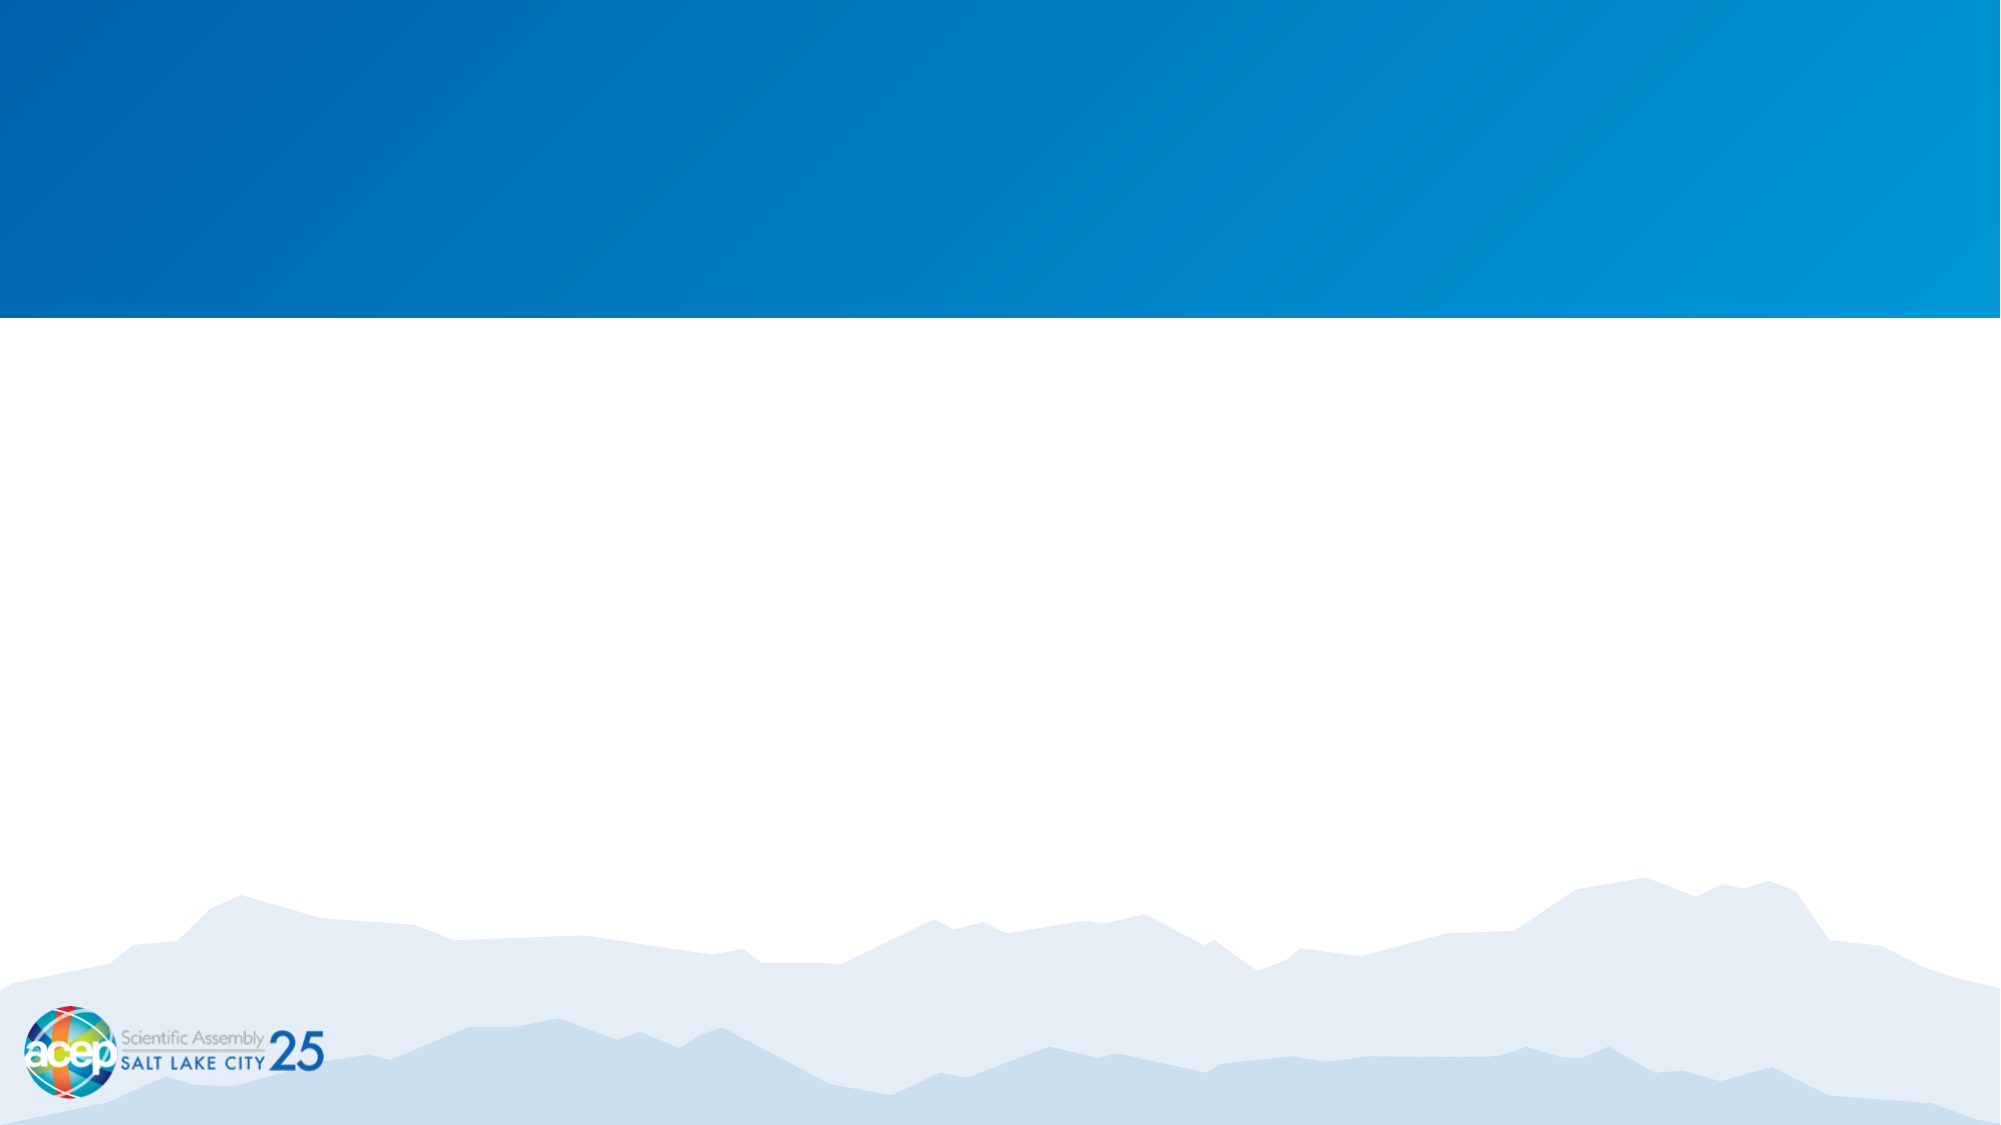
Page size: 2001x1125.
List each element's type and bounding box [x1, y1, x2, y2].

picture [24, 1006, 324, 1099]
